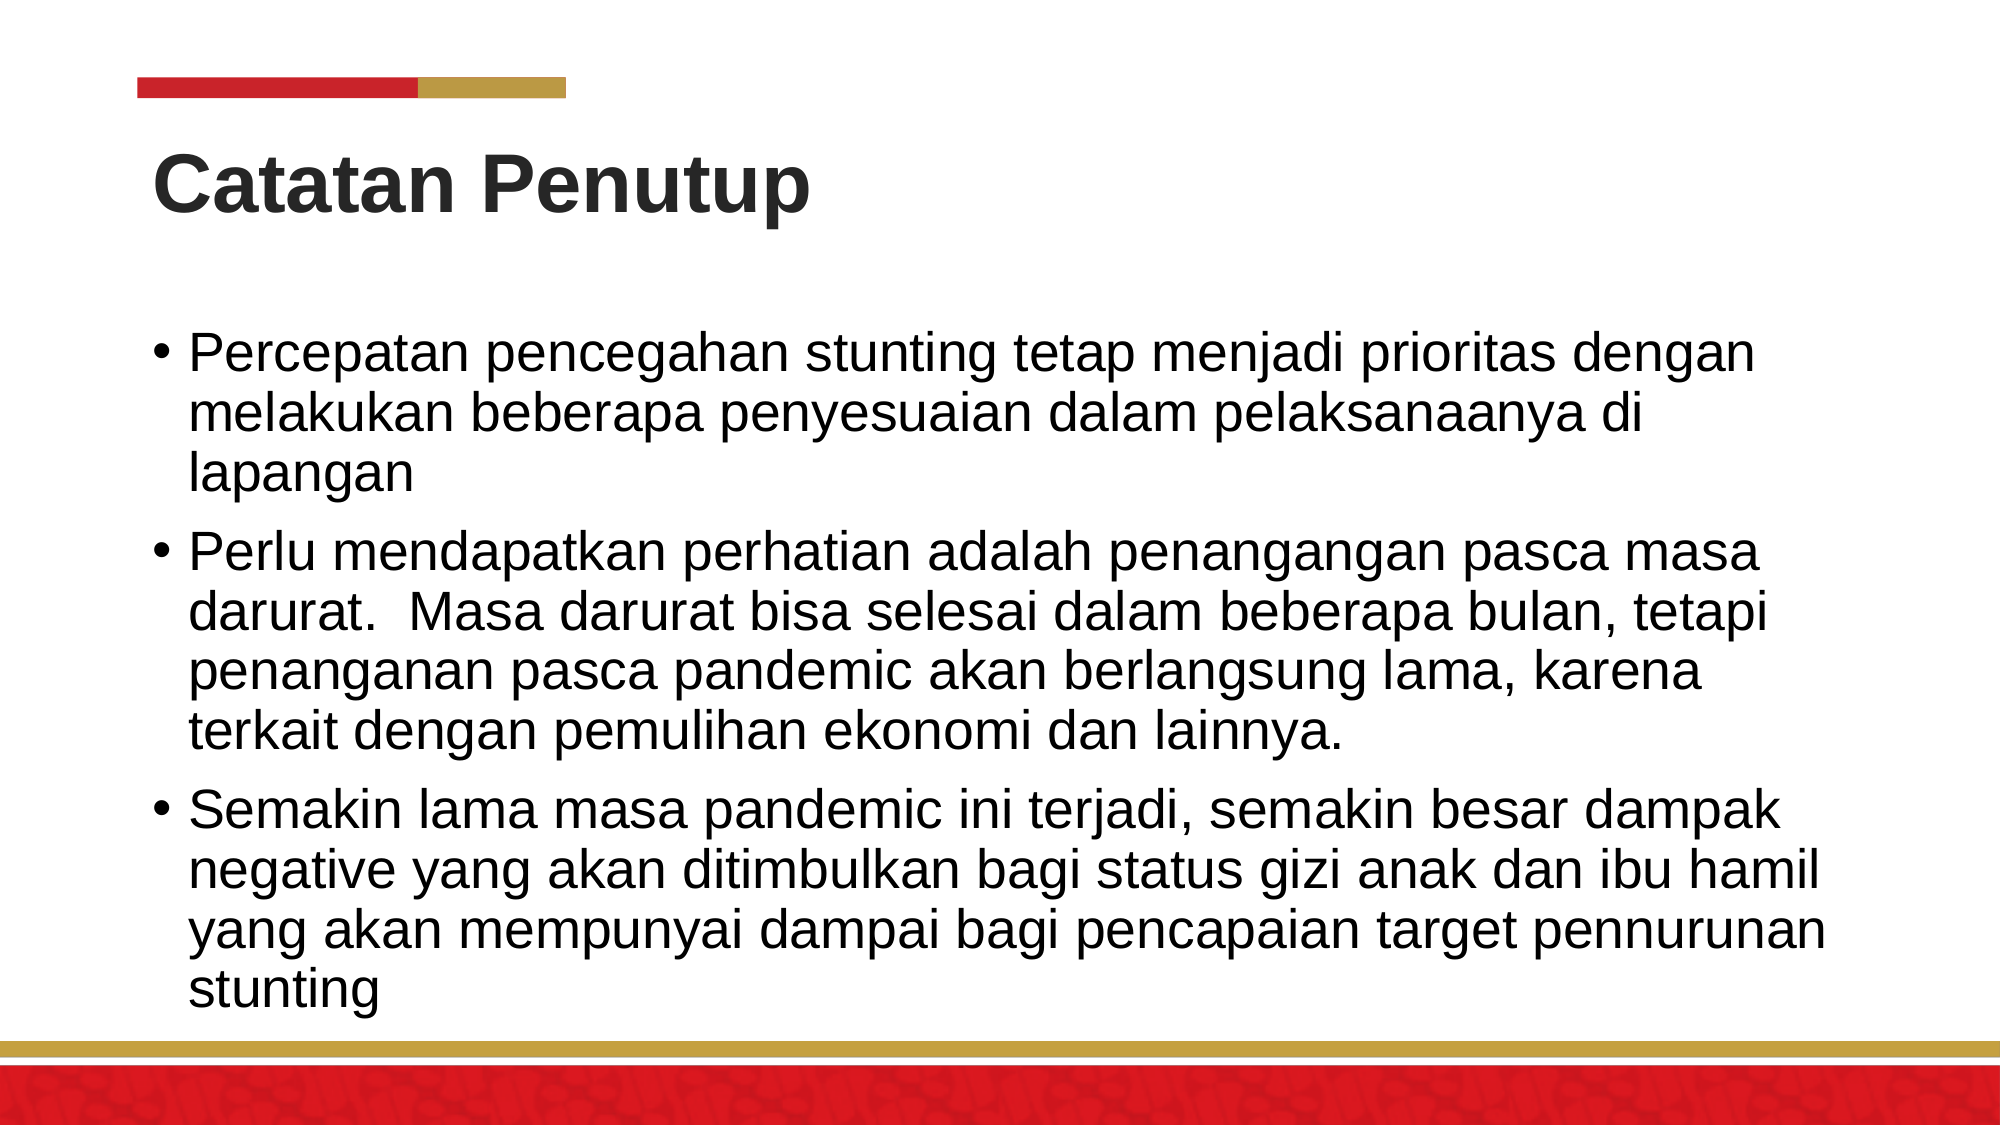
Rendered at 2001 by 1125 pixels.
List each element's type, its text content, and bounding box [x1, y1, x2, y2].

list Percepatan pencegahan stunting tetap menjadi prioritas dengan melakukan beberapa penyesuaian dalam pelaksanaanya di lapangan Perlu mendapatkan perhatian adalah penangangan pasca masa darurat. Masa darurat bisa selesai dalam beberapa bulan, tetapi penanganan pasca pandemic akan berlangsung lama, karena terkait dengan pemulihan ekonomi dan lainnya. Semakin lama masa pandemic ini terjadi, semakin besar dampak negative yang akan ditimbulkan bagi status gizi anak dan ibu hamil yang akan mempunyai dampai bagi pencapaian target pennurunan stunting [137, 316, 1863, 1031]
text_box Catatan Penutup [137, 133, 1863, 316]
